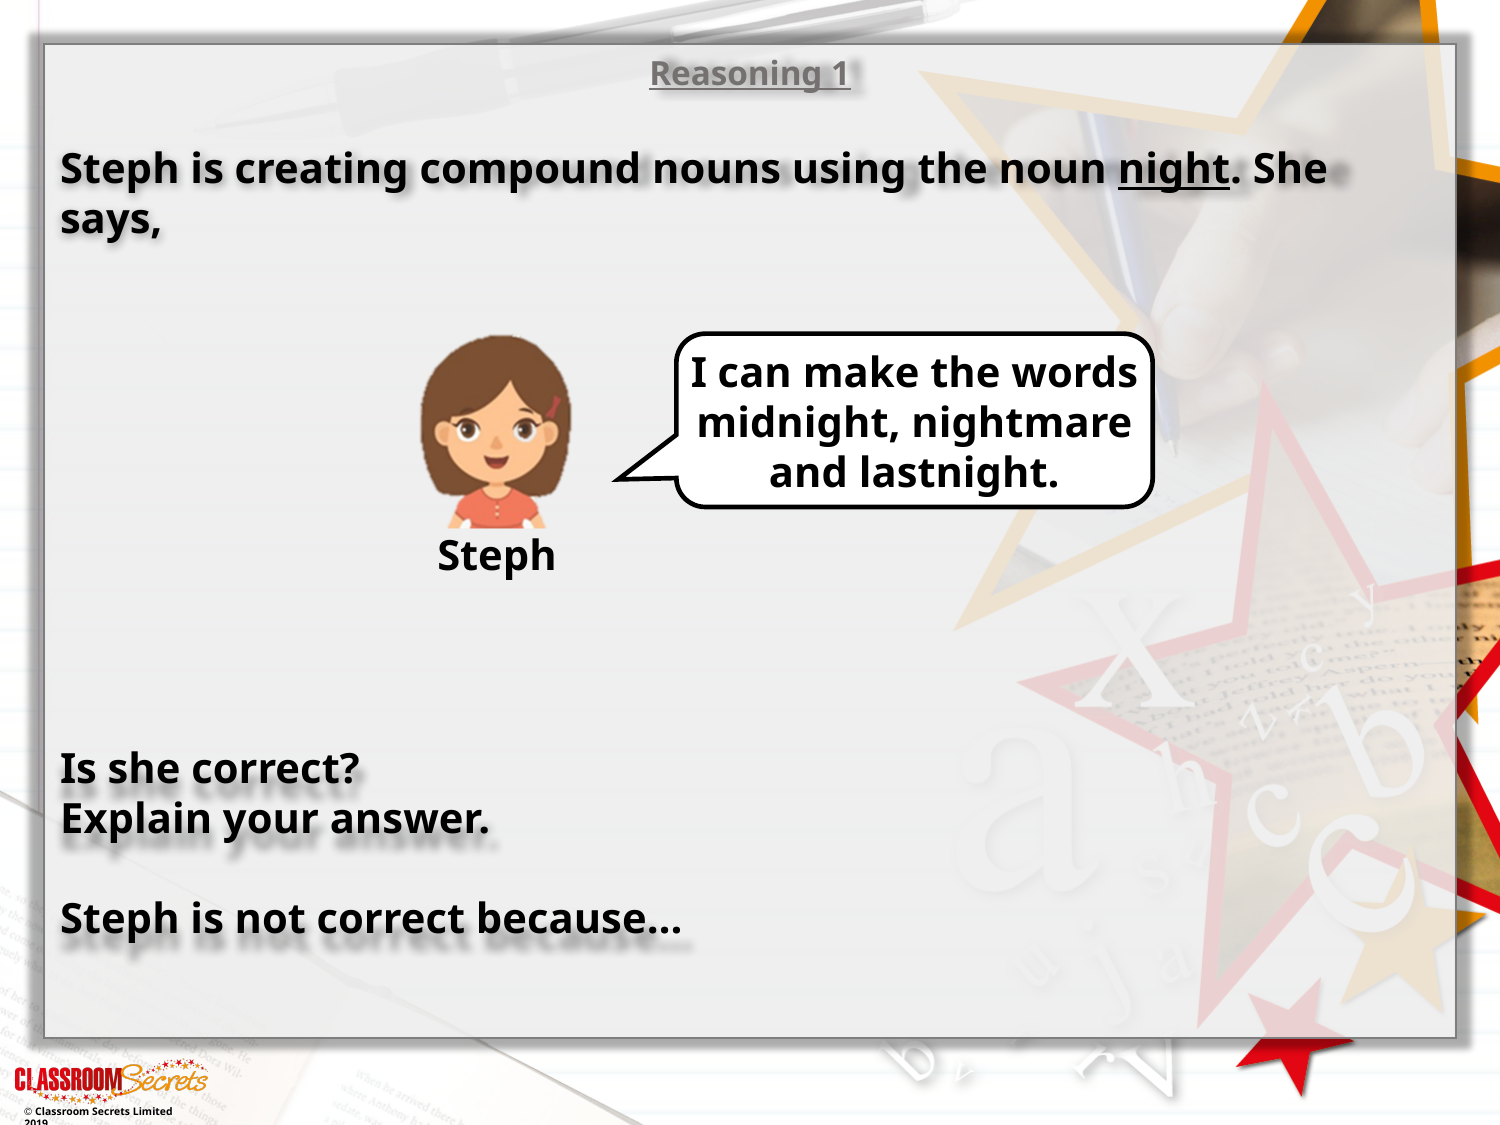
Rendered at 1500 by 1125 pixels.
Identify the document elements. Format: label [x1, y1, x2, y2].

text_box [9, 1058, 213, 1125]
picture [0, 0, 1500, 1125]
